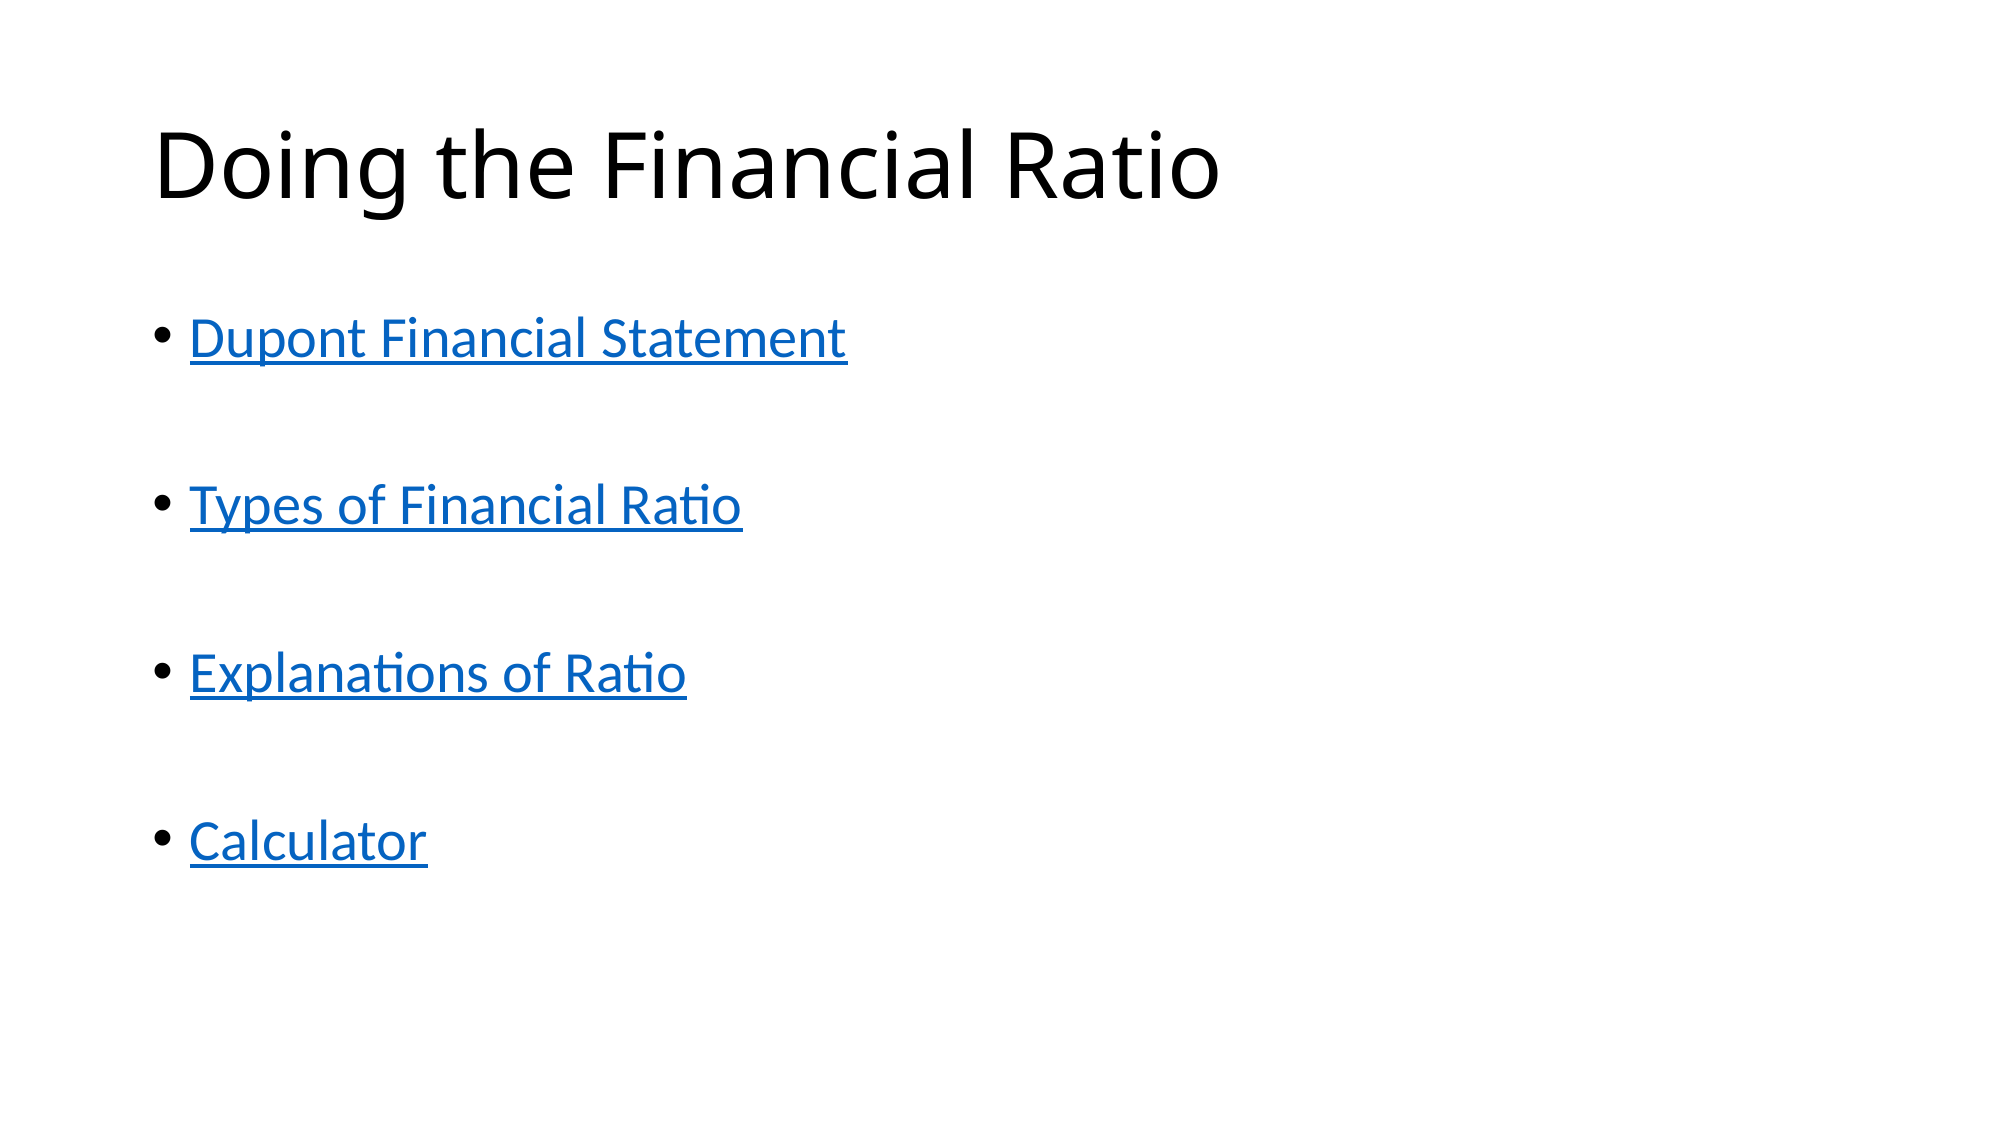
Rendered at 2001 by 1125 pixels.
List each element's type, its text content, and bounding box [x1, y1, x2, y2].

list Dupont Financial Statement Types of Financial Ratio Explanations of Ratio Calculator [137, 299, 1863, 1014]
title Doing the Financial Ratio [137, 59, 1863, 278]
